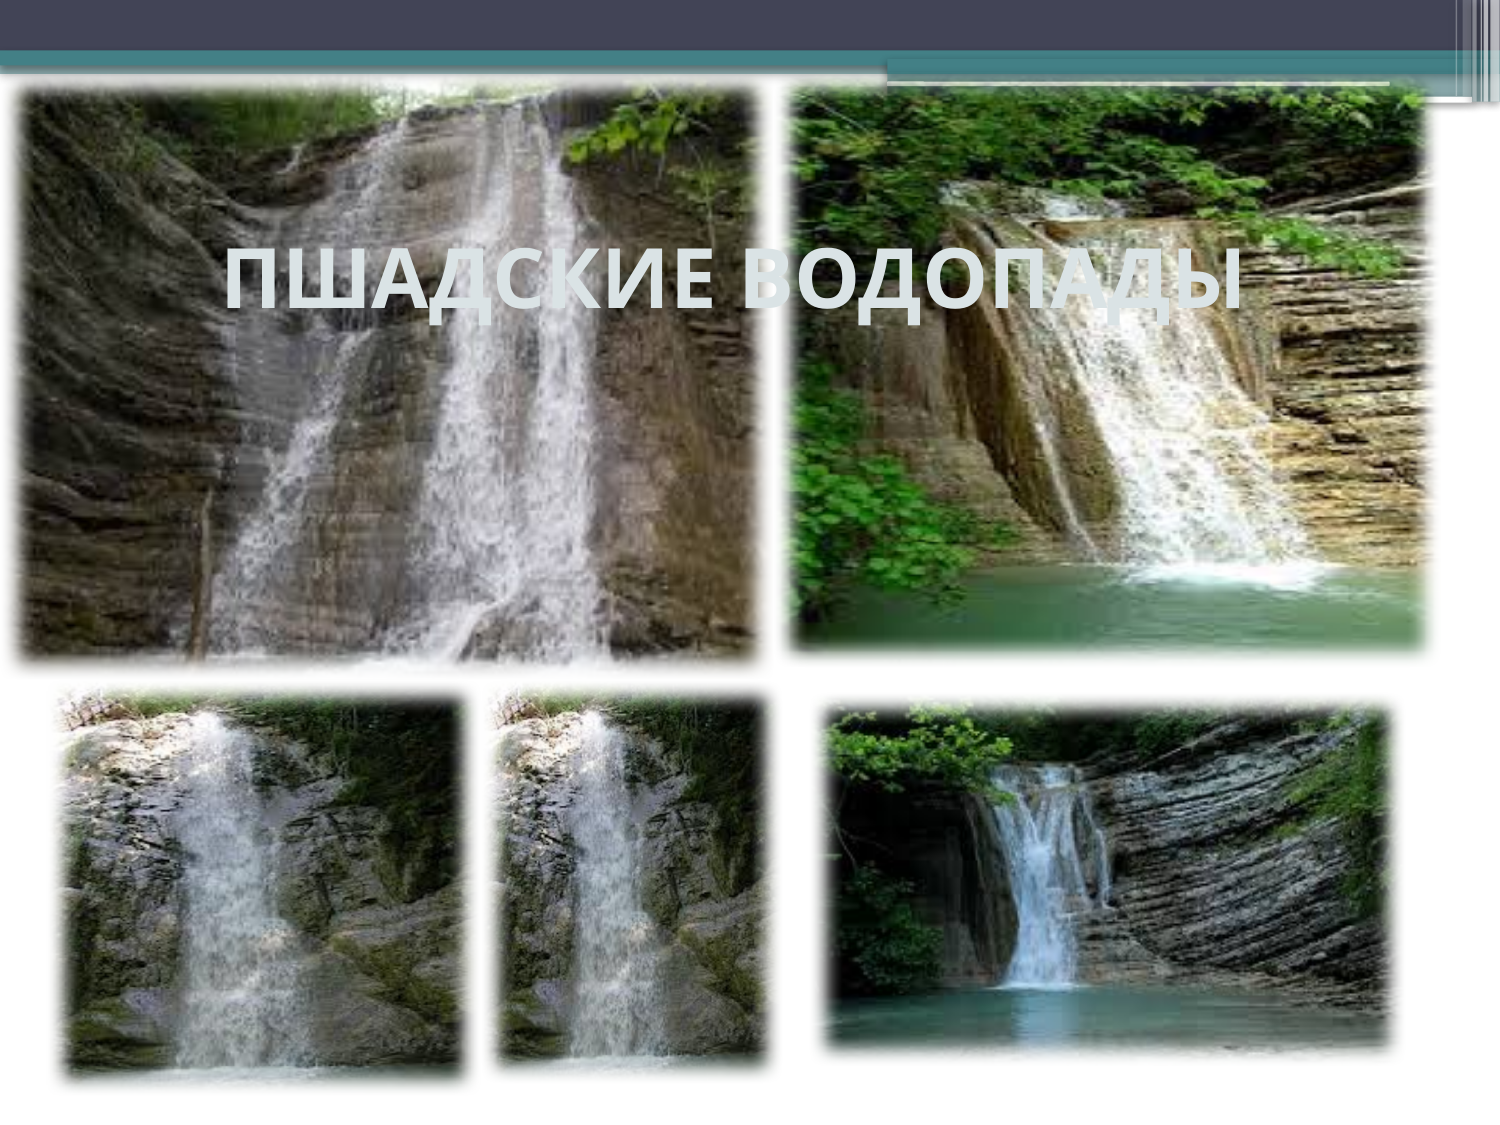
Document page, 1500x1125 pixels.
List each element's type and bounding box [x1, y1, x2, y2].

picture [808, 691, 1407, 1067]
list [0, 70, 774, 680]
picture [46, 679, 784, 1097]
picture [774, 70, 1442, 669]
